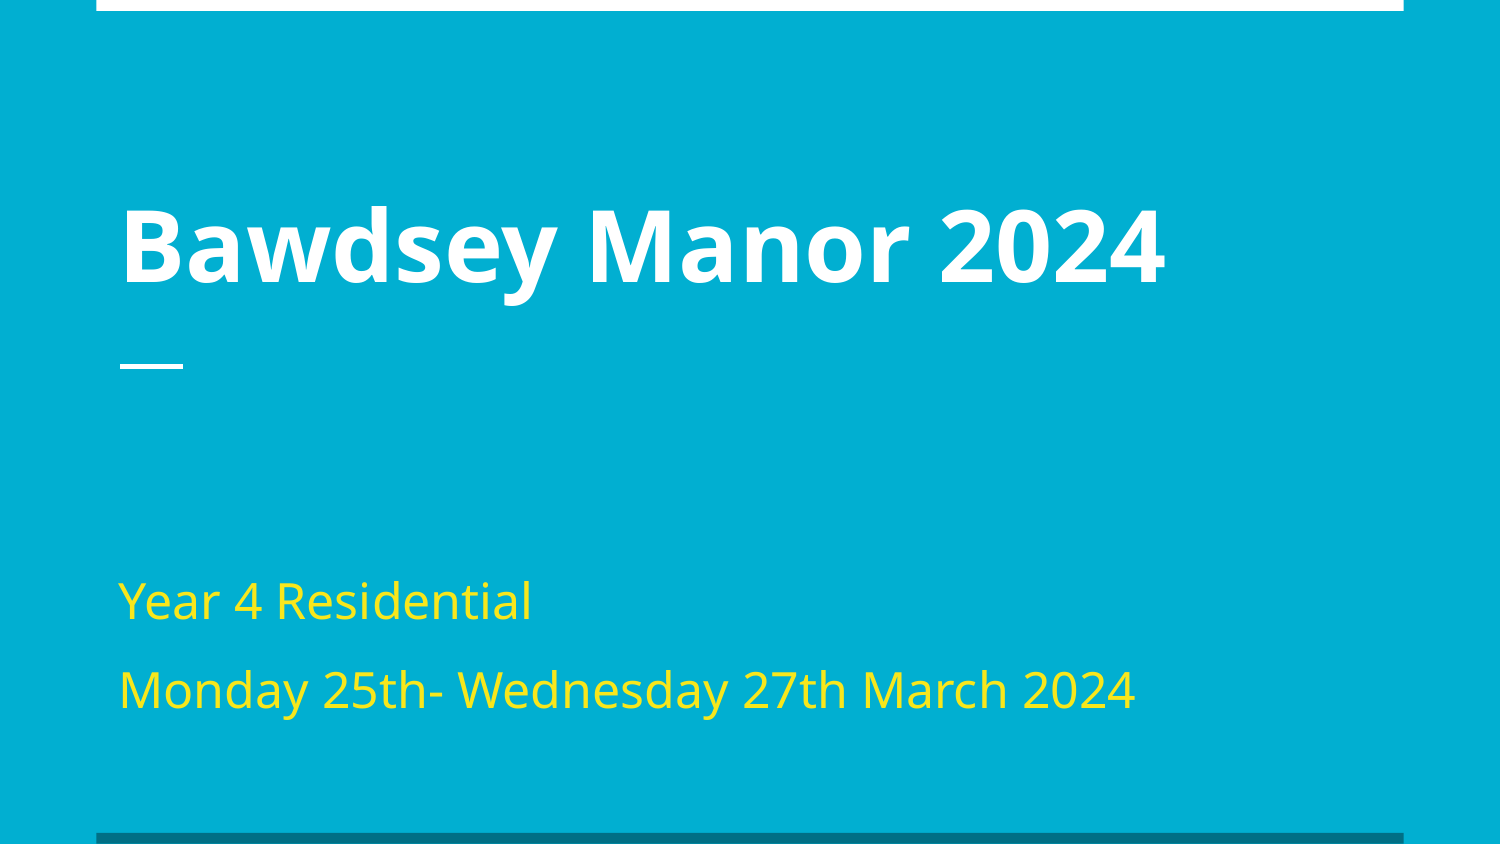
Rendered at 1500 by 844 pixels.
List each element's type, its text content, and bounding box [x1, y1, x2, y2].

title Bawdsey Manor 2024 [103, 22, 1399, 327]
subtitle Year 4 Residential Monday 25th- Wednesday 27th March 2024 [103, 529, 1399, 739]
